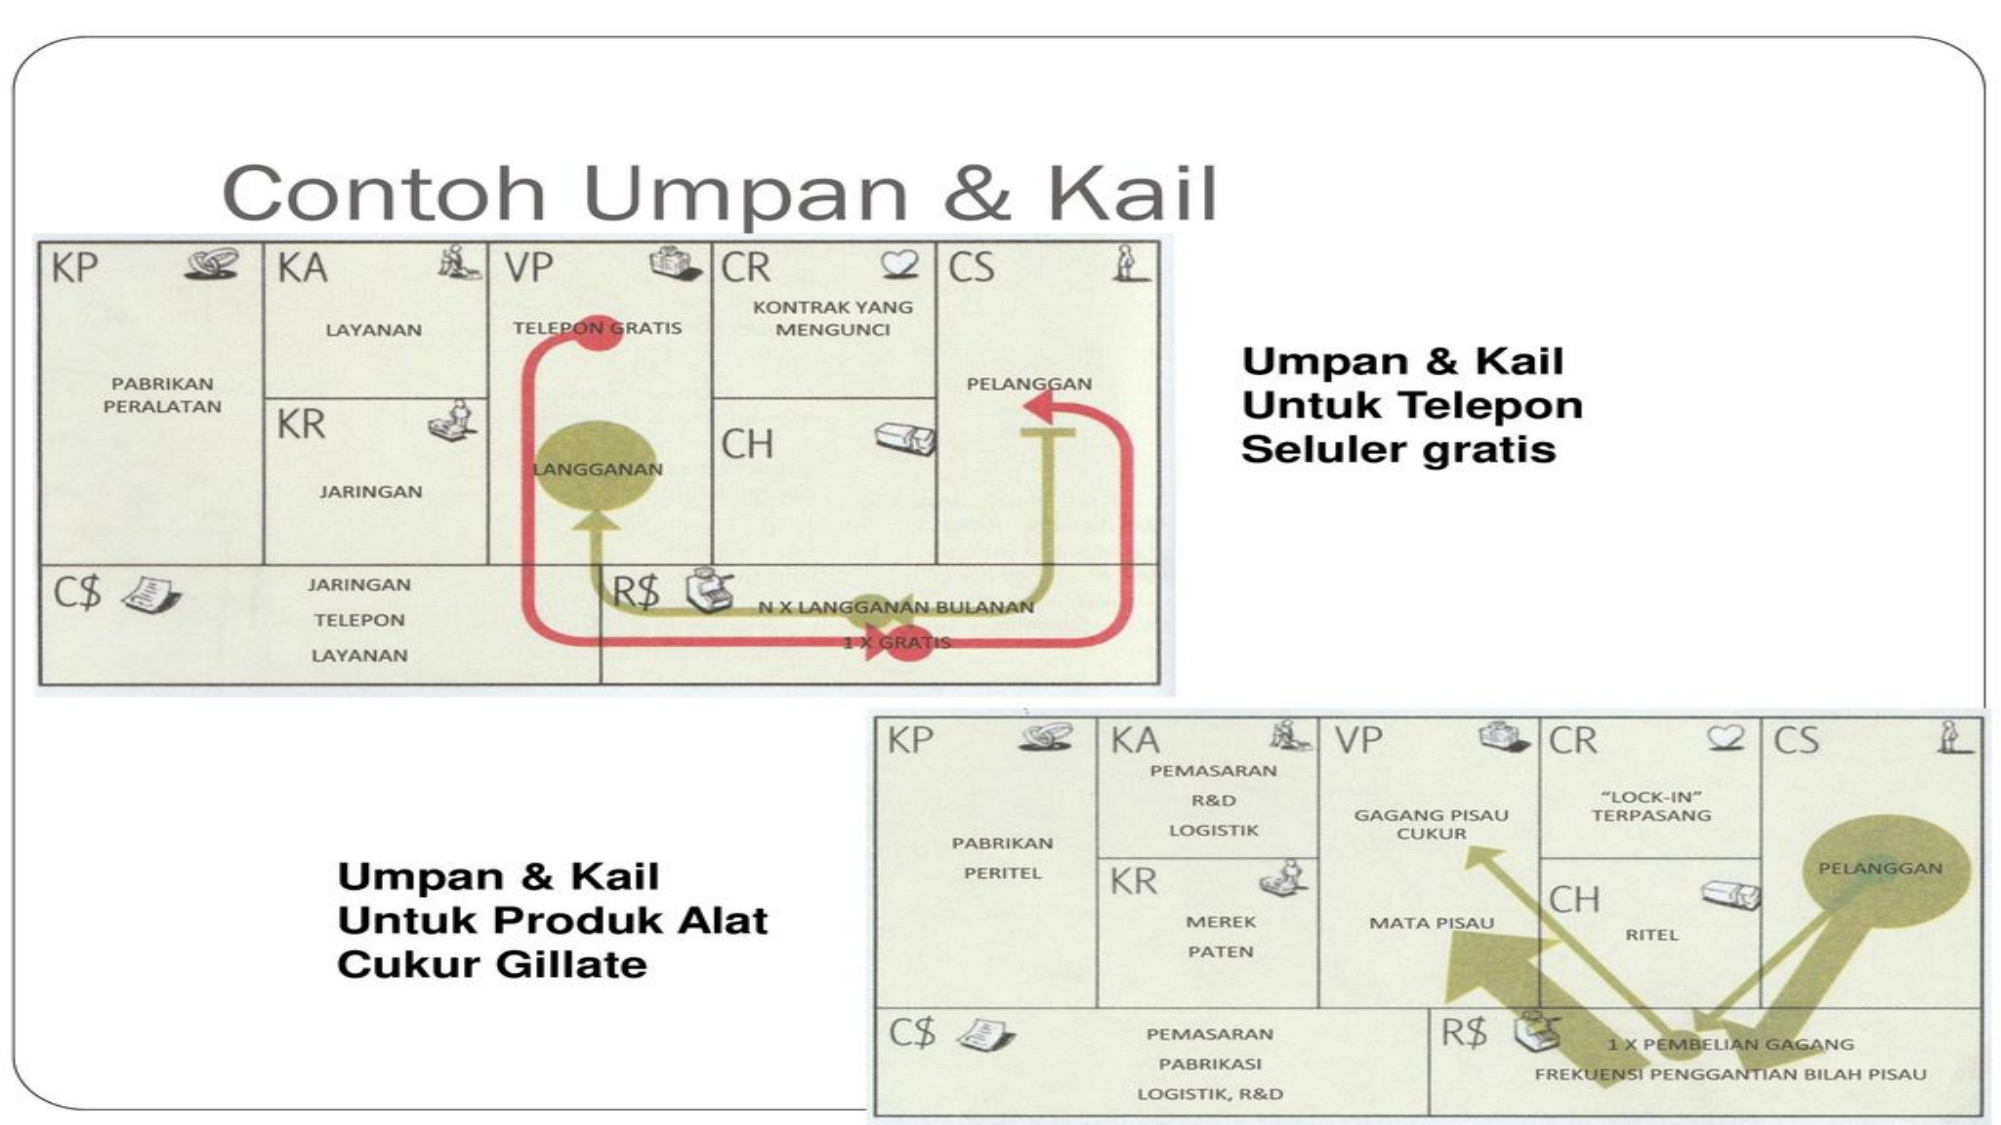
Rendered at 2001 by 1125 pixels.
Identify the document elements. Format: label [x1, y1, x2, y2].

list [0, 25, 2000, 1125]
